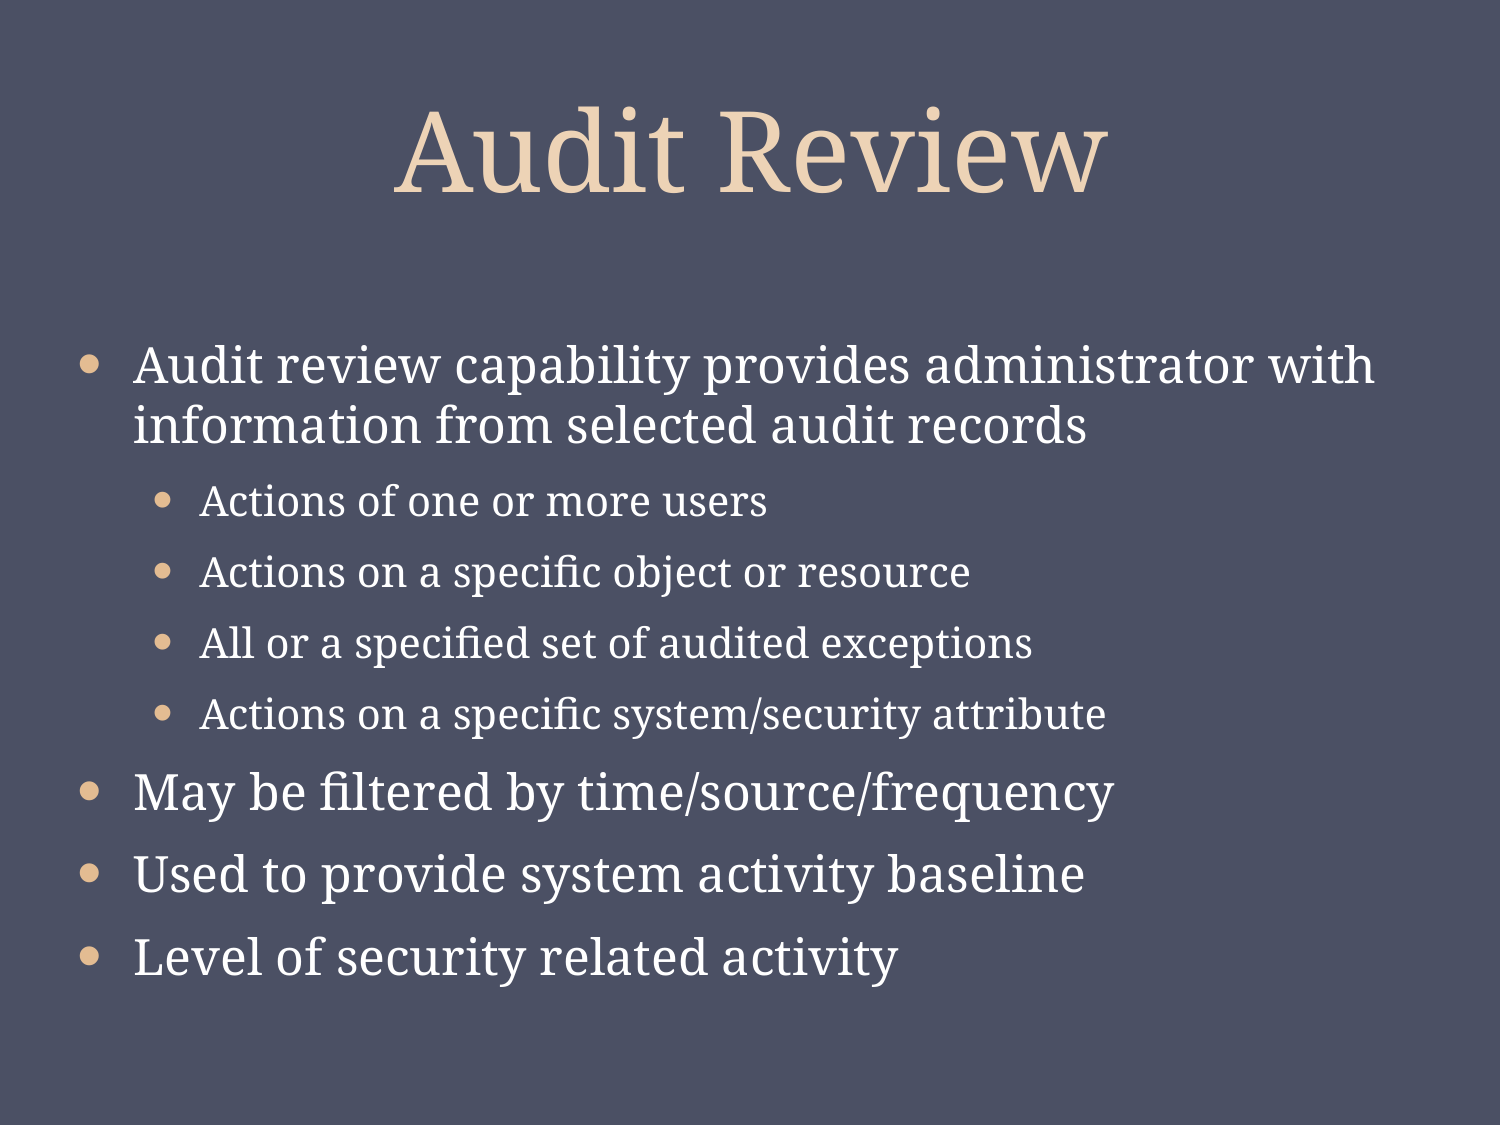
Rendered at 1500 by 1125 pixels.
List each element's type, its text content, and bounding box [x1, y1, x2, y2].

list Audit review capability provides administrator with information from selected audit records Actions of one or more users Actions on a specific object or resource All or a specified set of audited exceptions Actions on a specific system/security attribute May be filtered by time/source/frequency Used to provide system activity baseline Level of security related activity [62, 326, 1450, 1125]
title Audit Review [76, 0, 1427, 223]
